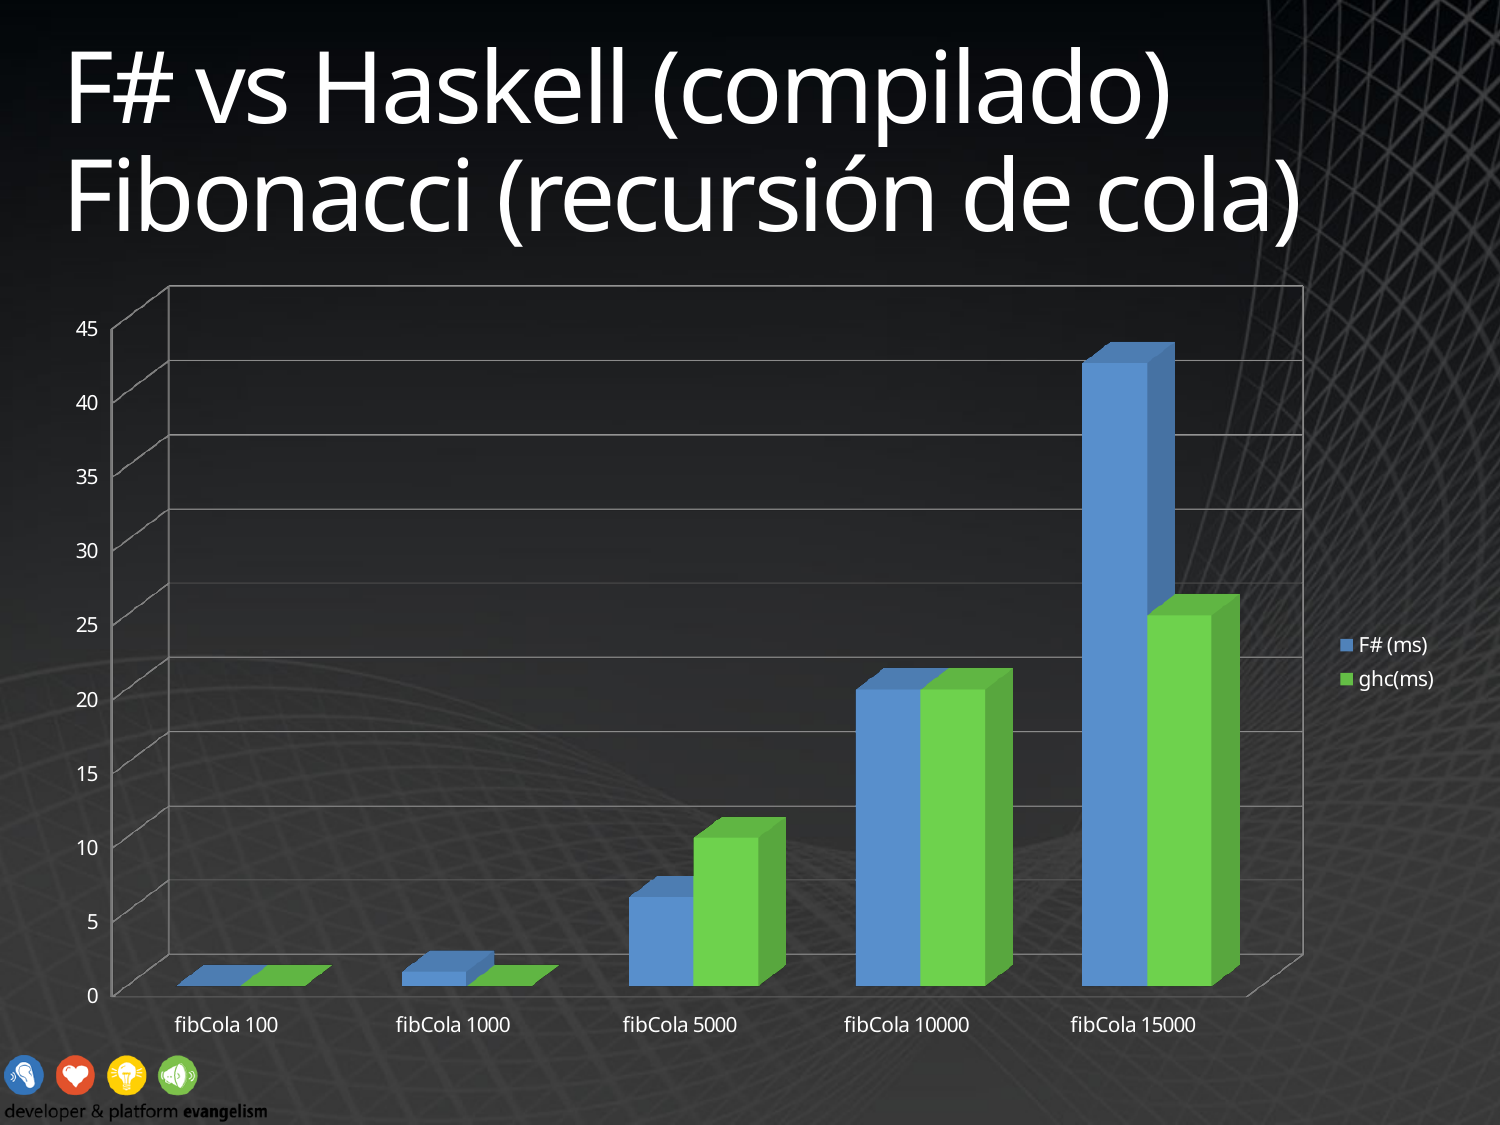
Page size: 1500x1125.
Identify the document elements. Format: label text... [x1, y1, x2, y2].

chart [46, 269, 1454, 1055]
picture [0, 0, 1500, 1125]
title F# vs Haskell (compilado) Fibonacci (recursión de cola) [62, 37, 1438, 256]
